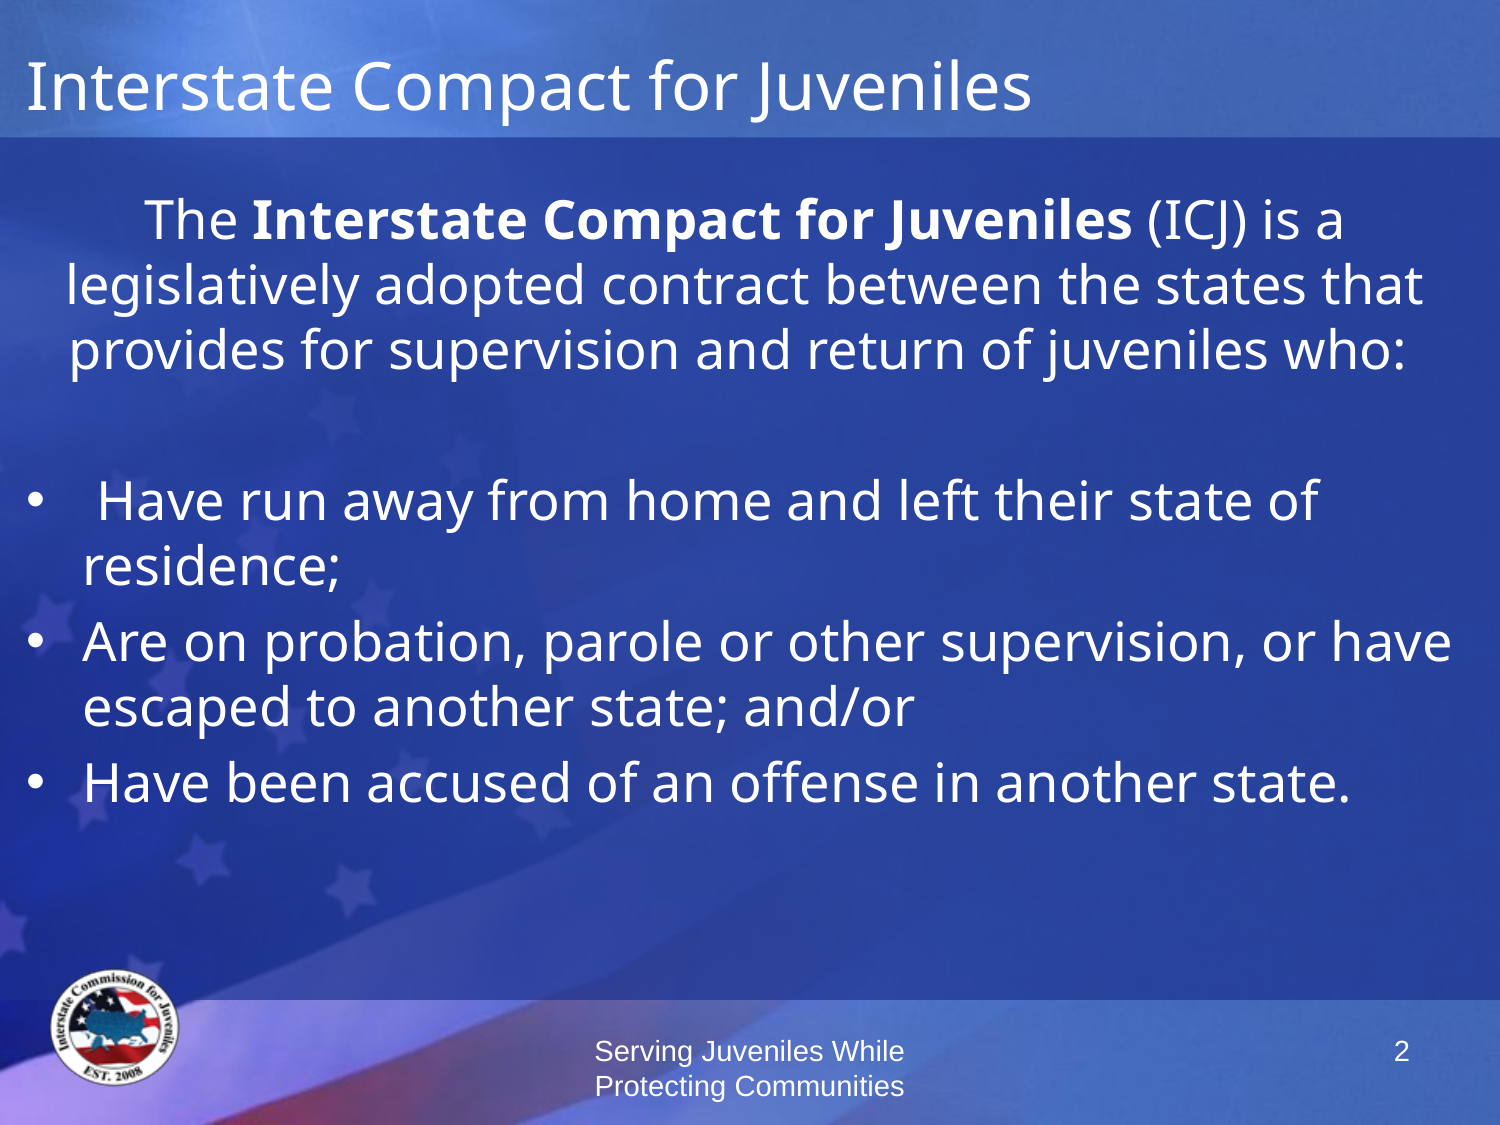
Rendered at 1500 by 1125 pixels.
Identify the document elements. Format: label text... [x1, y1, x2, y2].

list The Interstate Compact for Juveniles (ICJ) is a legislatively adopted contract between the states that provides for supervision and return of juveniles who: Have run away from home and left their state of residence; Are on probation, parole or other supervision, or have escaped to another state; and/or Have been accused of an offense in another state. [11, 177, 1480, 921]
footer Serving Juveniles While Protecting Communities [512, 1024, 988, 1103]
title Interstate Compact for Juveniles [11, 17, 1480, 132]
picture [0, 0, 1500, 137]
slide_number 2 [1074, 1024, 1426, 1103]
picture [0, 952, 1500, 1125]
